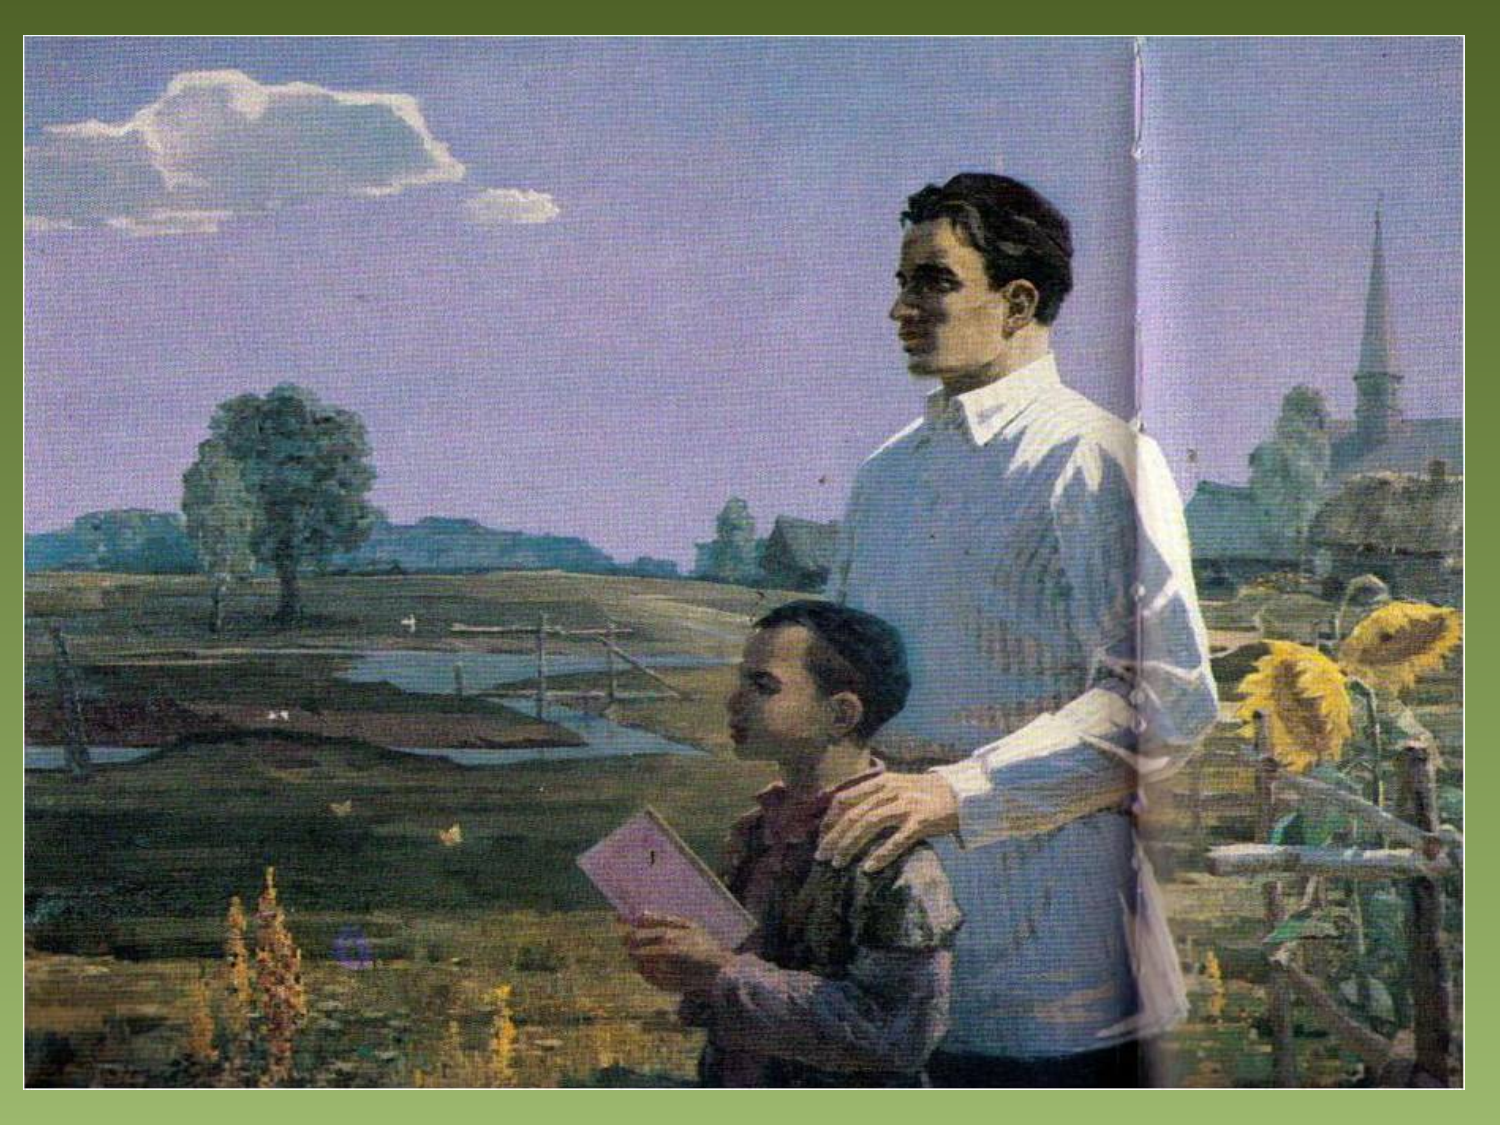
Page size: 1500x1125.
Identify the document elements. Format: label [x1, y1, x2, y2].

list [23, 34, 1466, 1091]
